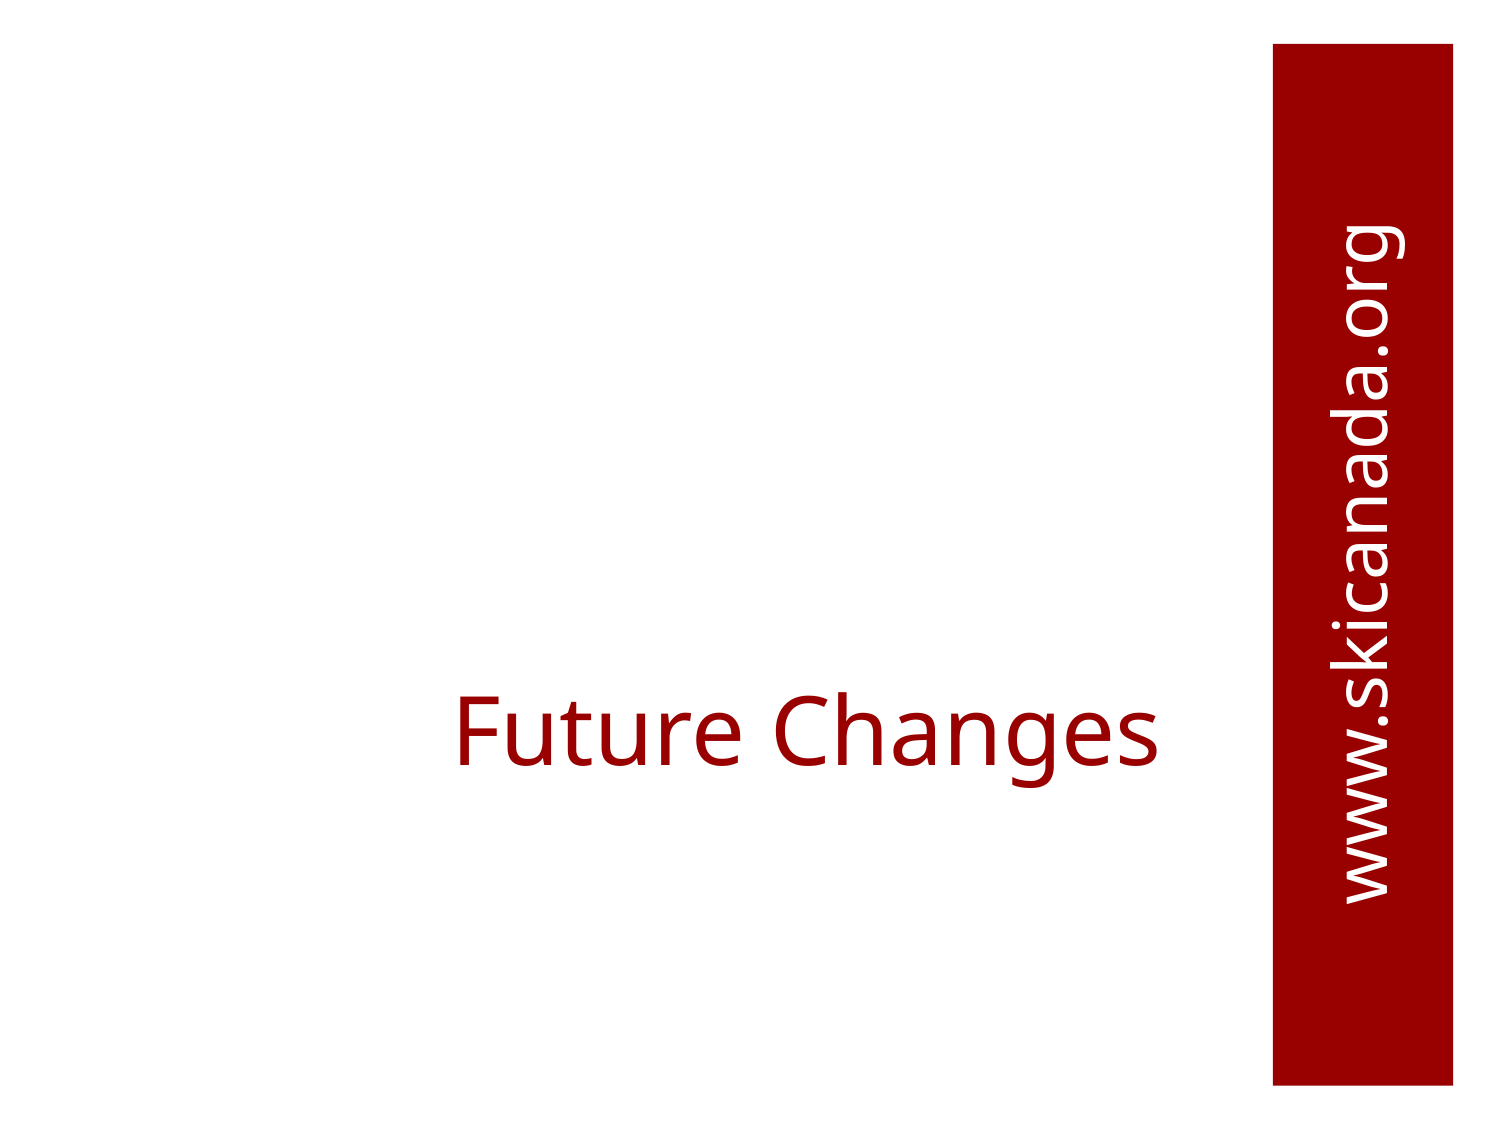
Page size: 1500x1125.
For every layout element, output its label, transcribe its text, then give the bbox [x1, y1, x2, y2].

text_box www.skicanada.org [1305, 147, 1410, 978]
title Future Changes [46, 562, 1178, 792]
